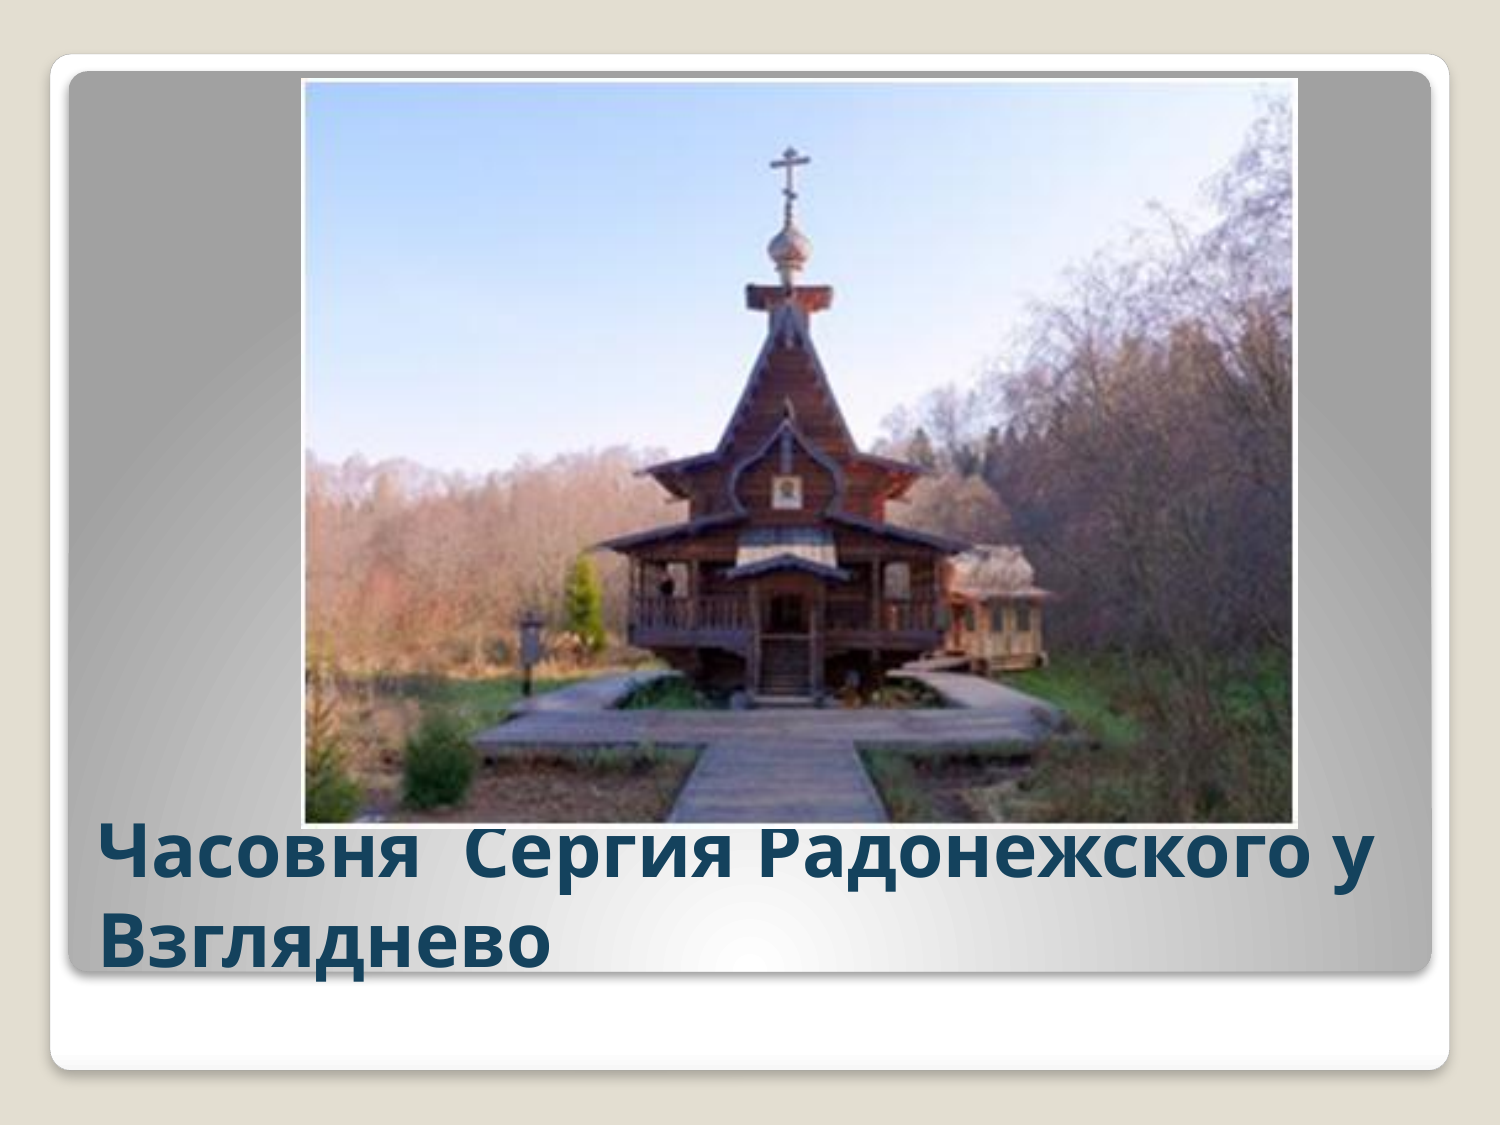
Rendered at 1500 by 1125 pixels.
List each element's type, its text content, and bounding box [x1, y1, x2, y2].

title Часовня Сергия Радонежского у Взгляднево [82, 817, 1425, 990]
picture [300, 77, 1299, 829]
